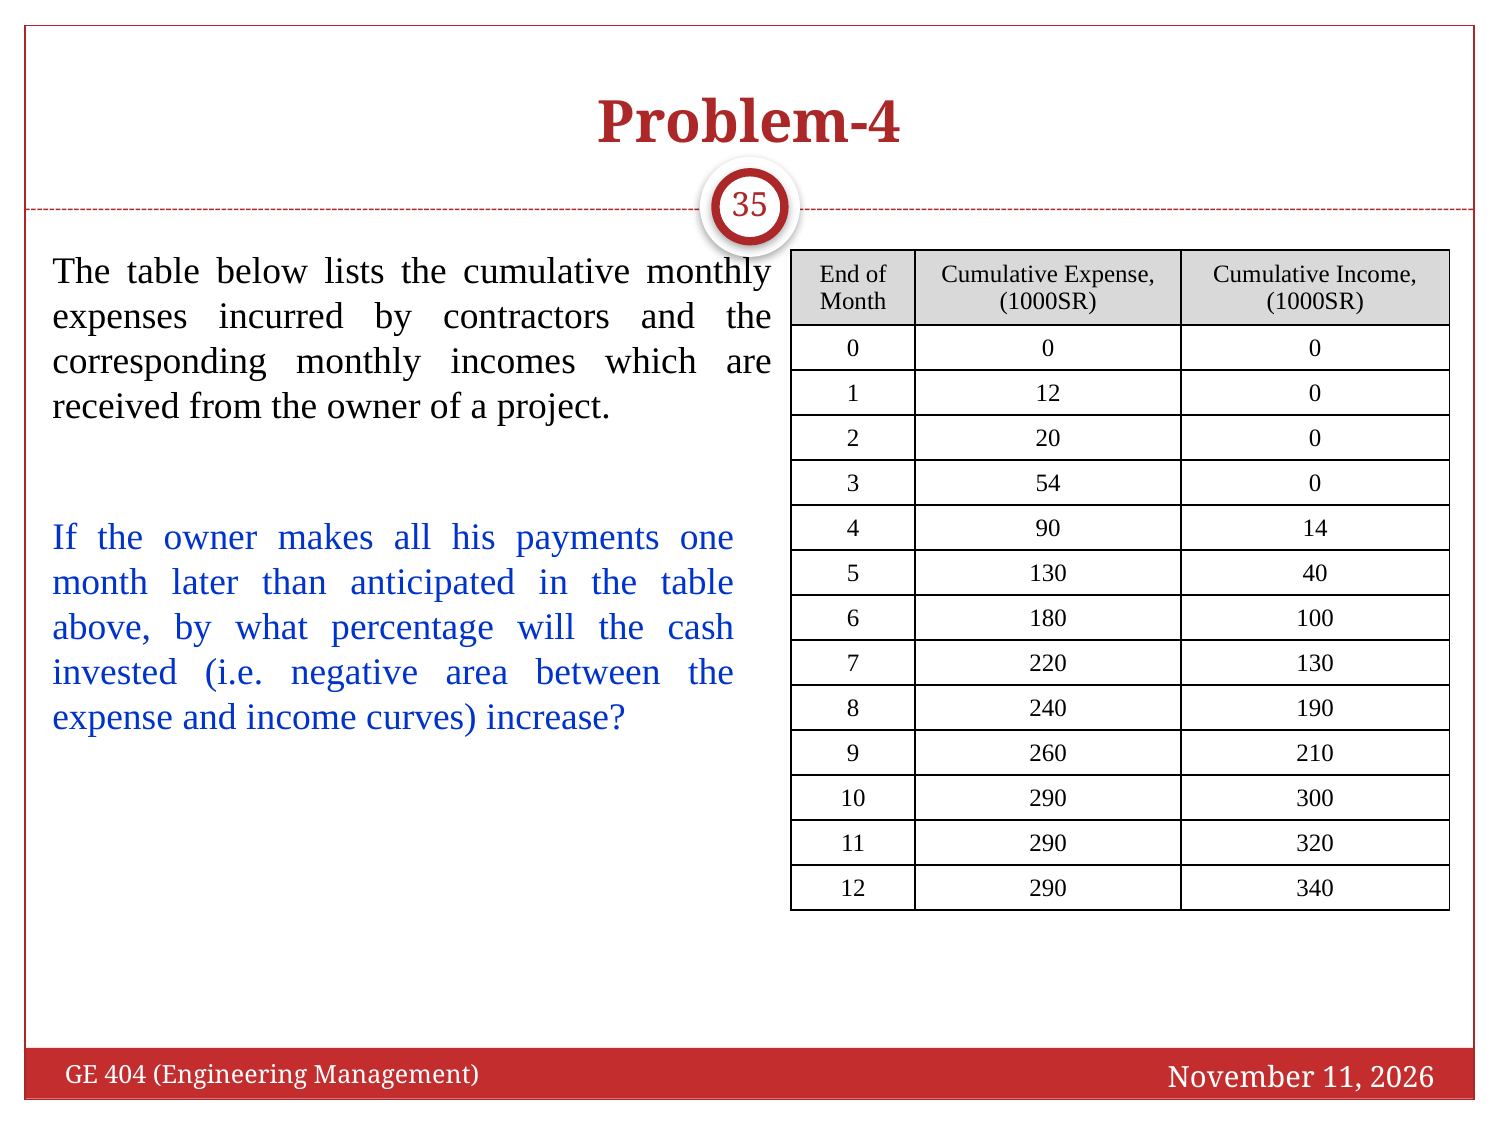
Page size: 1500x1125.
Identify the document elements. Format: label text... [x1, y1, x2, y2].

footer GE 404 (Engineering Management) [50, 1051, 638, 1112]
table_cell 10 [792, 776, 914, 819]
table_header Cumulative Expense, (1000SR) [916, 251, 1180, 324]
table_cell 2 [792, 416, 914, 459]
table_cell 130 [1182, 641, 1449, 684]
table_cell 180 [916, 596, 1180, 639]
title Problem-4 [49, 37, 1450, 162]
table_cell 14 [1182, 506, 1449, 549]
table_cell 90 [916, 506, 1180, 549]
table_cell 0 [1182, 371, 1449, 414]
table_cell 40 [1182, 551, 1449, 594]
table_cell 54 [916, 461, 1180, 504]
table_cell 4 [792, 506, 914, 549]
table_cell 220 [916, 641, 1180, 684]
table_cell 1 [792, 371, 914, 414]
table_cell 3 [792, 461, 914, 504]
table_cell 130 [916, 551, 1180, 594]
table_cell 20 [916, 416, 1180, 459]
table_cell 5 [792, 551, 914, 594]
table_cell 240 [916, 686, 1180, 729]
table_header End of Month [792, 251, 914, 324]
table_cell 300 [1182, 776, 1449, 819]
table_cell 290 [916, 776, 1180, 819]
table_cell 8 [792, 686, 914, 729]
table_cell 260 [916, 731, 1180, 774]
table_cell 0 [1182, 461, 1449, 504]
slide_number 35 [712, 169, 788, 239]
table_cell 0 [916, 326, 1180, 369]
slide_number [950, 1050, 1450, 1111]
text_box The table below lists the cumulative monthly expenses incurred by contractors and the corresponding monthly incomes which are received from the owner of a project. [37, 239, 788, 434]
table_cell 190 [1182, 686, 1449, 729]
table_cell 11 [792, 821, 914, 864]
table_cell 290 [916, 866, 1180, 909]
table_cell 12 [916, 371, 1180, 414]
table_cell 0 [792, 326, 914, 369]
table_cell 9 [792, 731, 914, 774]
text_box If the owner makes all his payments one month later than anticipated in the table above, by what percentage will the cash invested (i.e. negative area between the expense and income curves) increase? [37, 505, 750, 745]
table_header Cumulative Income, (1000SR) [1182, 251, 1449, 324]
table_cell 320 [1182, 821, 1449, 864]
table_cell 100 [1182, 596, 1449, 639]
table_cell 6 [792, 596, 914, 639]
table_cell 290 [916, 821, 1180, 864]
table_cell 210 [1182, 731, 1449, 774]
table_cell 0 [1182, 416, 1449, 459]
table_cell 340 [1182, 866, 1449, 909]
table_cell 12 [792, 866, 914, 909]
table_cell 0 [1182, 326, 1449, 369]
table_cell 7 [792, 641, 914, 684]
